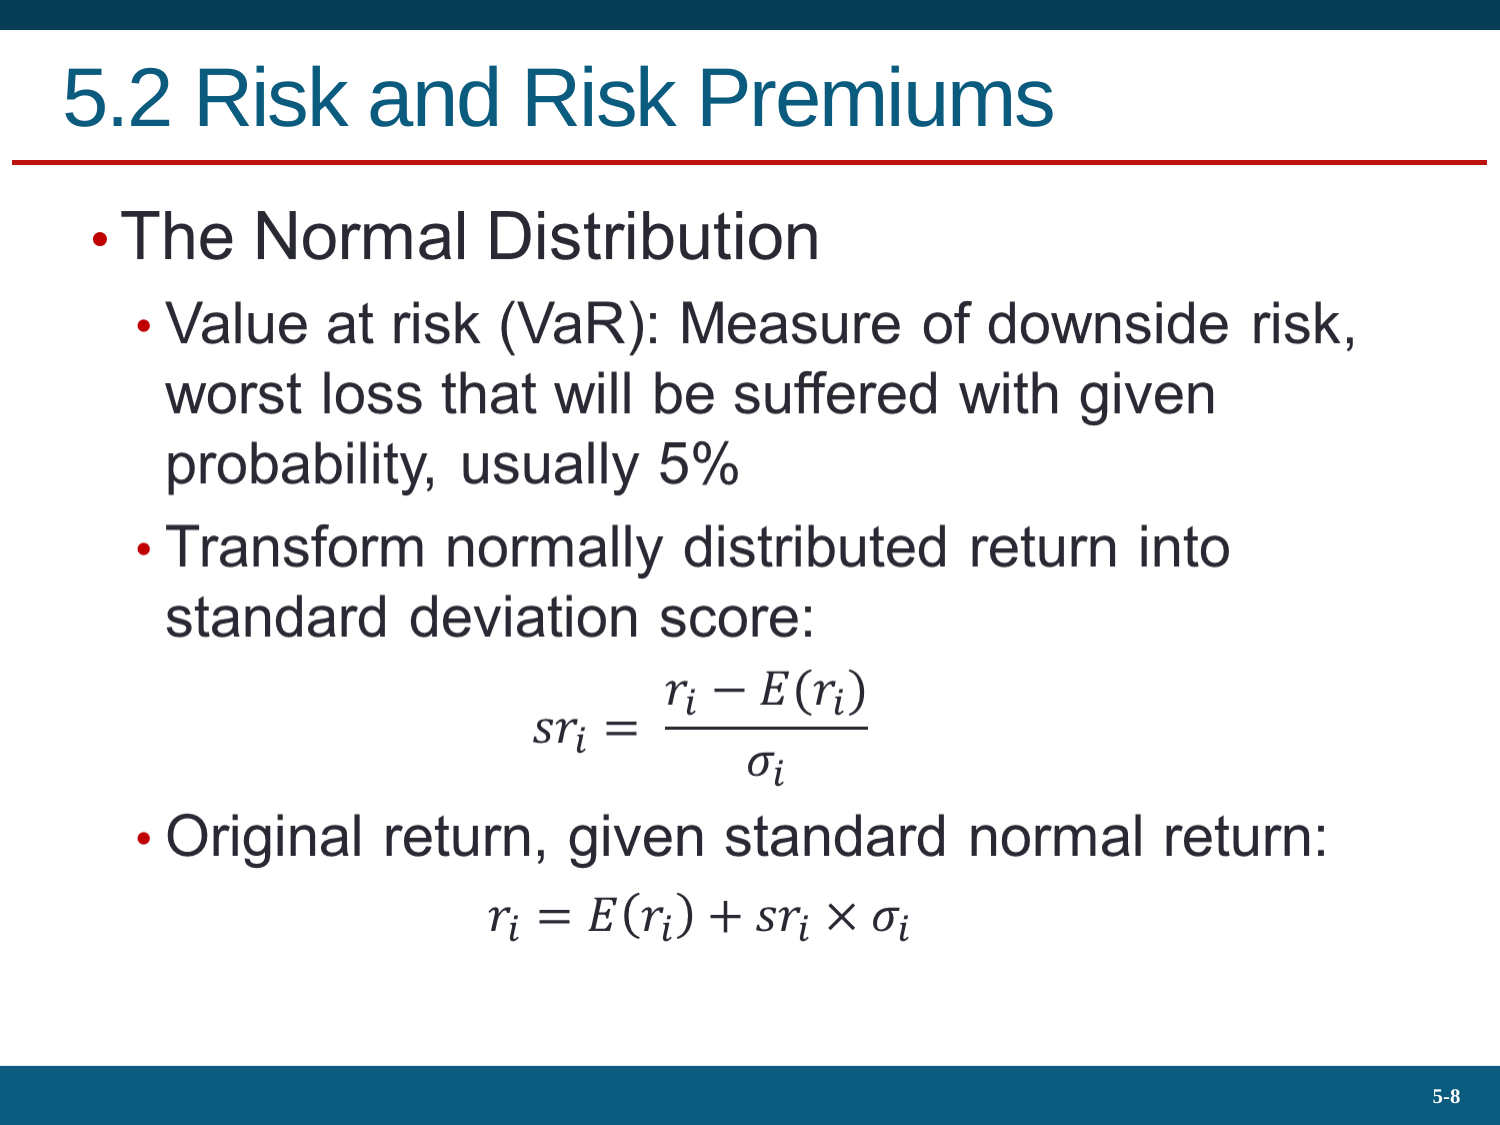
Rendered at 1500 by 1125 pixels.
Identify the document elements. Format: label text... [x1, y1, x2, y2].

title 5.2 Risk and Risk Premiums [47, 24, 1453, 163]
text_box [75, 187, 1475, 988]
